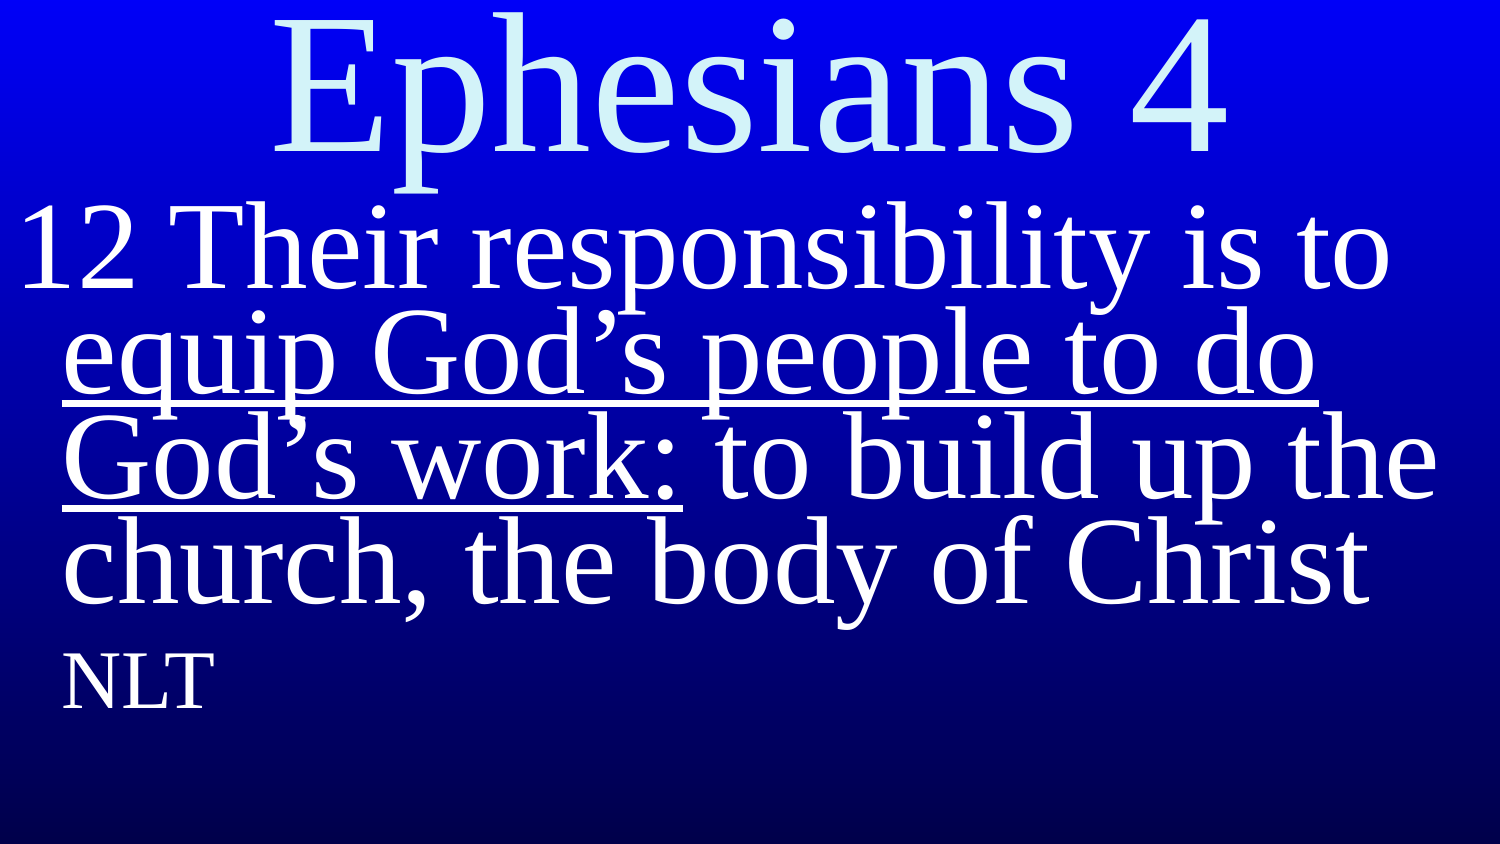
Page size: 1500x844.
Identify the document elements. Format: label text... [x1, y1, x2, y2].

list 12 Their responsibility is to equip God’s people to do God’s work: to build up the church, the body of Christ NLT [0, 196, 1500, 798]
title Ephesians 4 [0, 0, 1500, 188]
